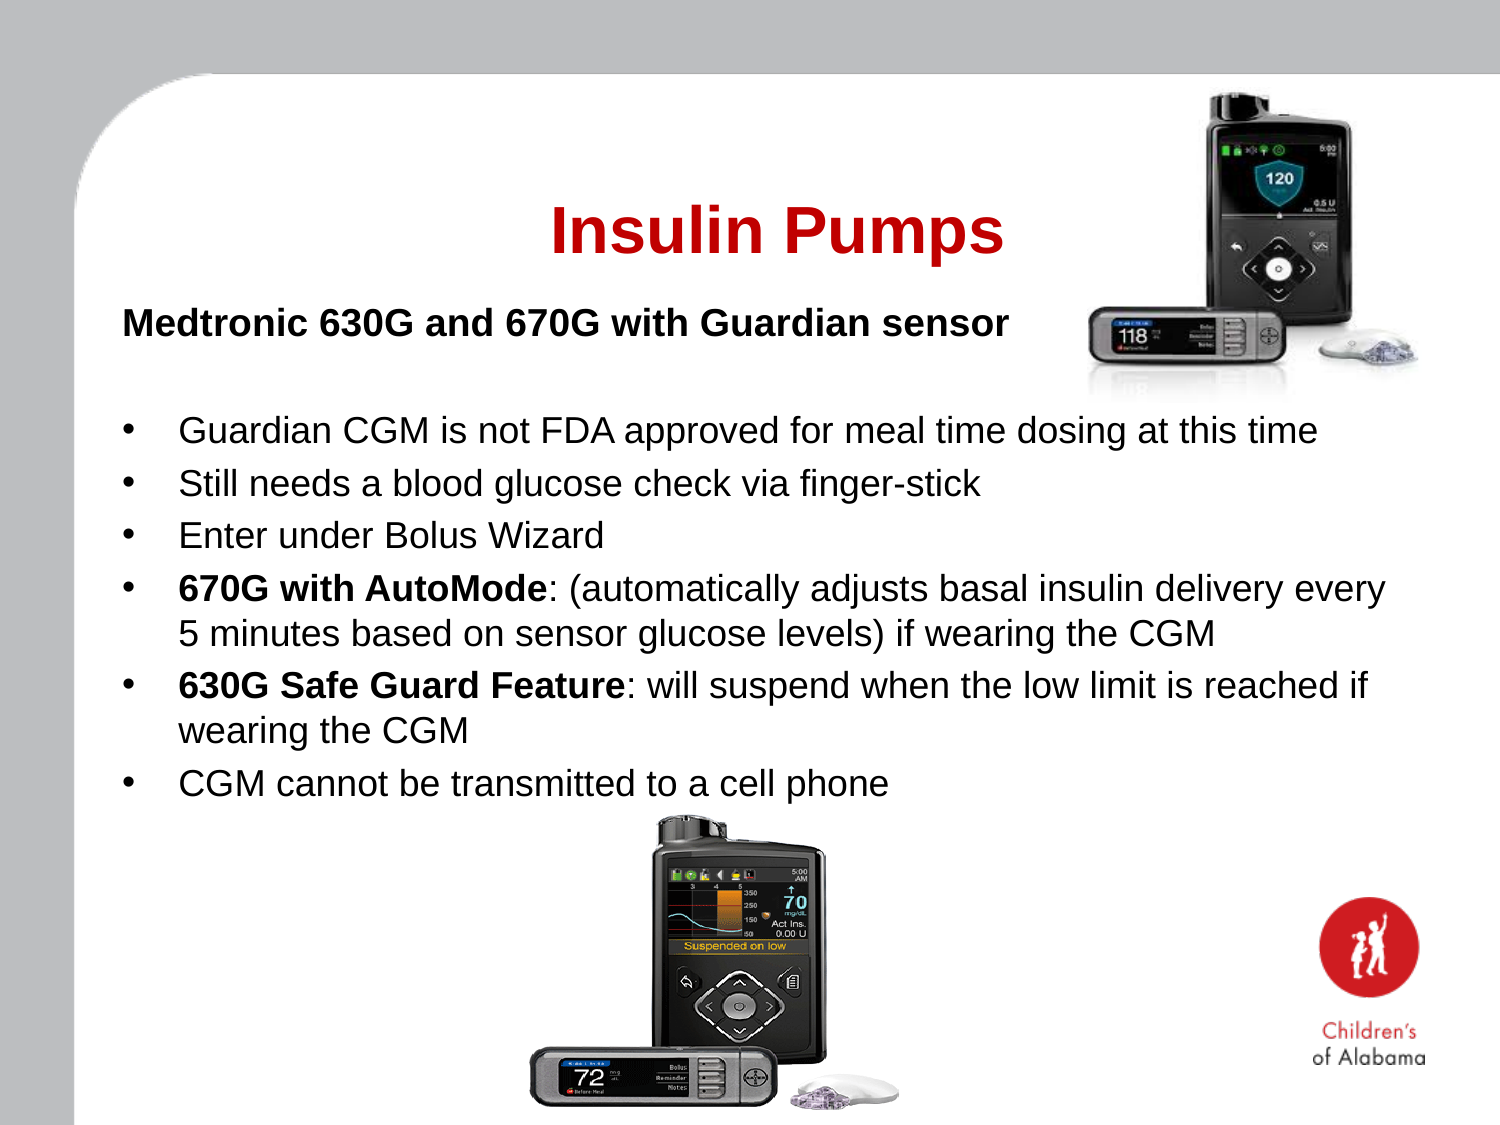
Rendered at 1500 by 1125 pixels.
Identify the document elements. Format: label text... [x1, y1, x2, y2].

picture [0, 0, 1500, 1125]
title Insulin Pumps [243, 162, 1081, 289]
list Medtronic 630G and 670G with Guardian sensor Guardian CGM is not FDA approved for meal time dosing at this time Still needs a blood glucose check via finger-stick Enter under Bolus Wizard 670G with AutoMode: (automatically adjusts basal insulin delivery every 5 minutes based on sensor glucose levels) if wearing the CGM 630G Safe Guard Feature: will suspend when the low limit is reached if wearing the CGM CGM cannot be transmitted to a cell phone [106, 289, 1424, 941]
